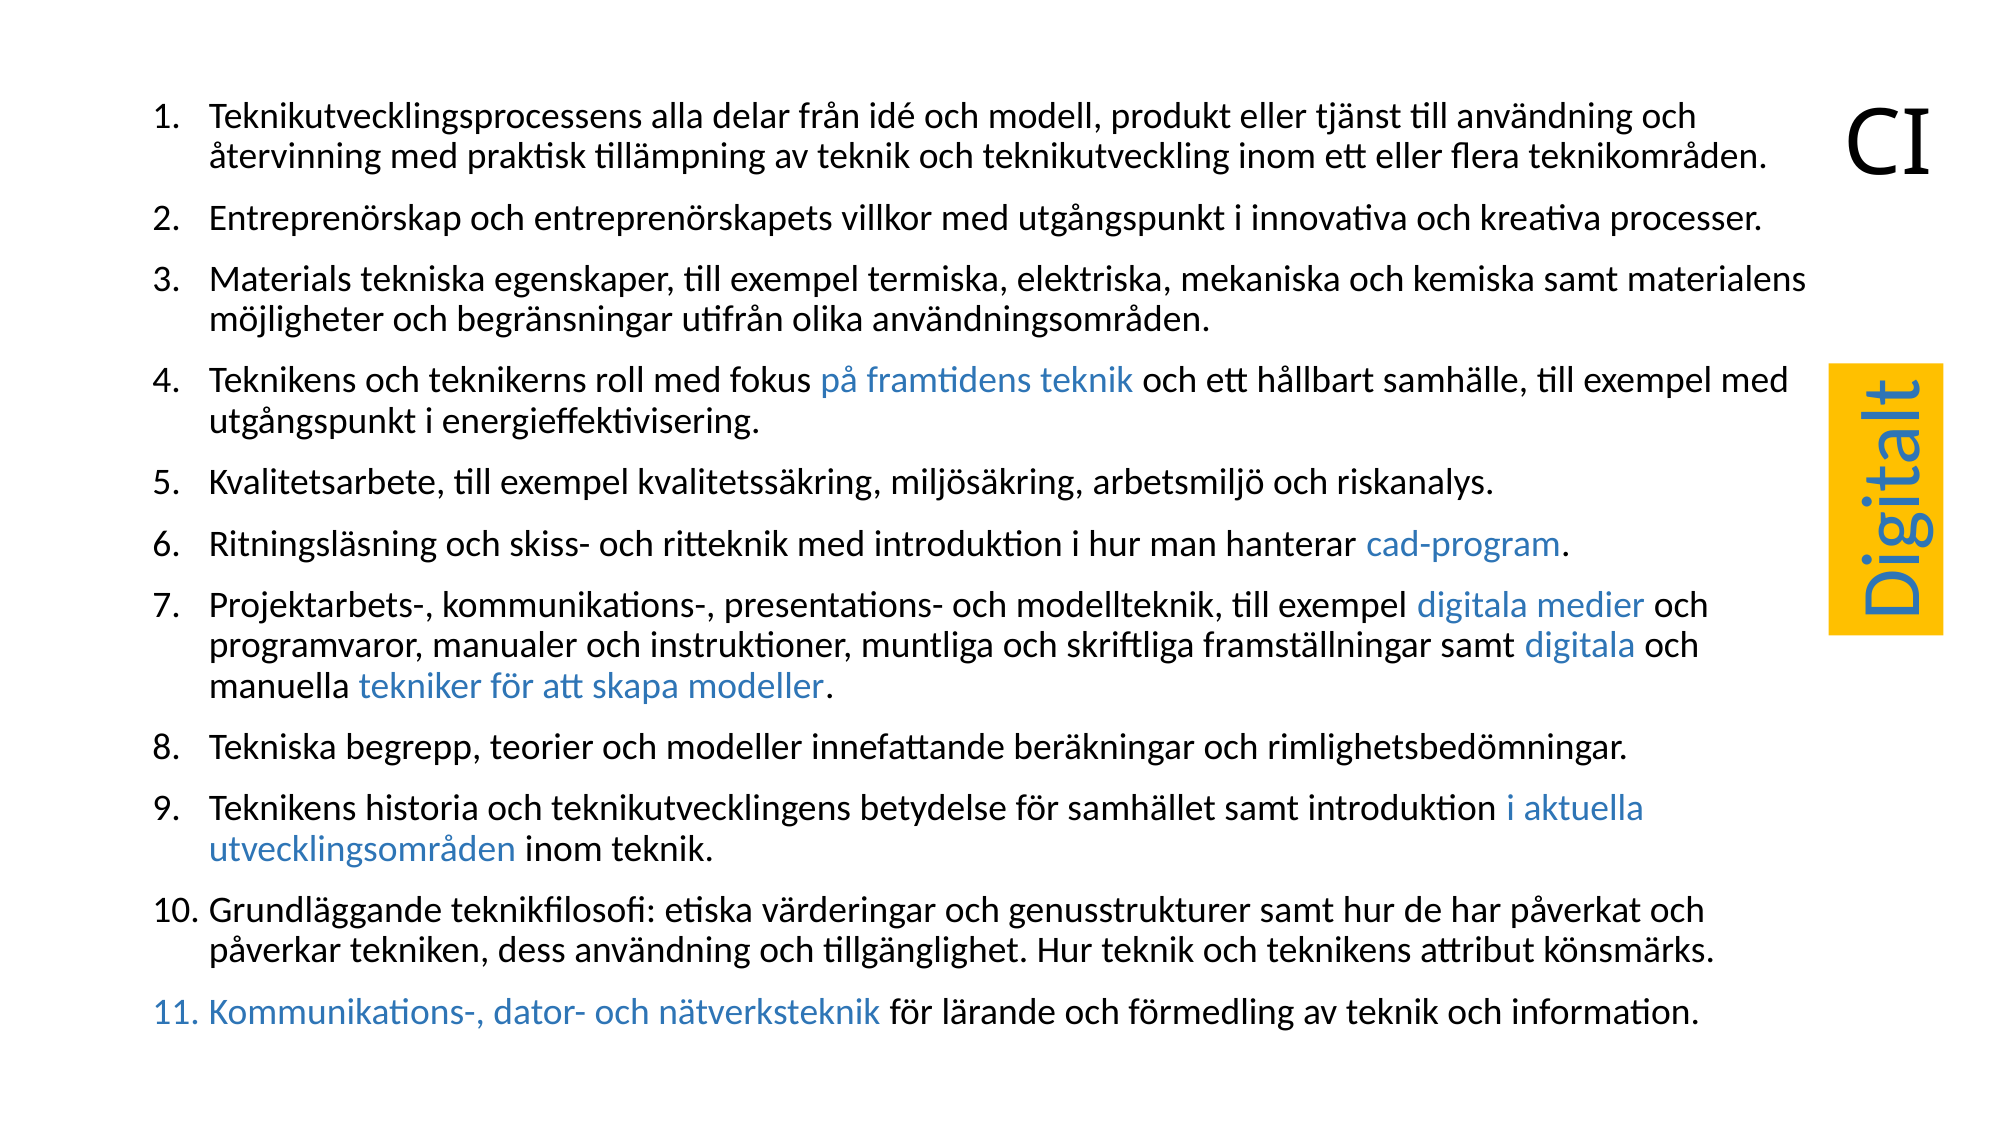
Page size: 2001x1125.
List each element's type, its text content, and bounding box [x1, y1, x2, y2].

text_box Digitalt [1828, 363, 1944, 636]
list Teknikutvecklingsprocessens alla delar från idé och modell, produkt eller tjänst till användning och återvinning med praktisk tillämpning av teknik och teknikutveckling inom ett eller flera teknikområden. Entreprenörskap och entreprenörskapets villkor med utgångspunkt i innovativa och kreativa processer. Materials tekniska egenskaper, till exempel termiska, elektriska, mekaniska och kemiska samt materialens möjligheter och begränsningar utifrån olika användningsområden. Teknikens och teknikerns roll med fokus på framtidens teknik och ett hållbart samhälle, till exempel med utgångspunkt i energieffektivisering. Kvalitetsarbete, till exempel kvalitetssäkring, miljösäkring, arbetsmiljö och riskanalys. Ritningsläsning och skiss- och ritteknik med introduktion i hur man hanterar cad-program. Projektarbets-, kommunikations-, presentations- och modellteknik, till exempel digitala medier och programvaror, manualer och instruktioner, muntliga och skriftliga framställningar samt digitala och manuella tekniker för att skapa modeller. Tekniska begrepp, teorier och modeller innefattande beräkningar och rimlighetsbedömningar. Teknikens historia och teknikutvecklingens betydelse för samhället samt introduktion i aktuella utvecklingsområden inom teknik. Grundläggande teknikfilosofi: etiska värderingar och genusstrukturer samt hur de har påverkat och påverkar tekniken, dess användning och tillgänglighet. Hur teknik och teknikens attribut könsmärks. Kommunikations-, dator- och nätverksteknik för lärande och förmedling av teknik och information. [137, 88, 1829, 1050]
title CI [1828, 35, 1963, 254]
